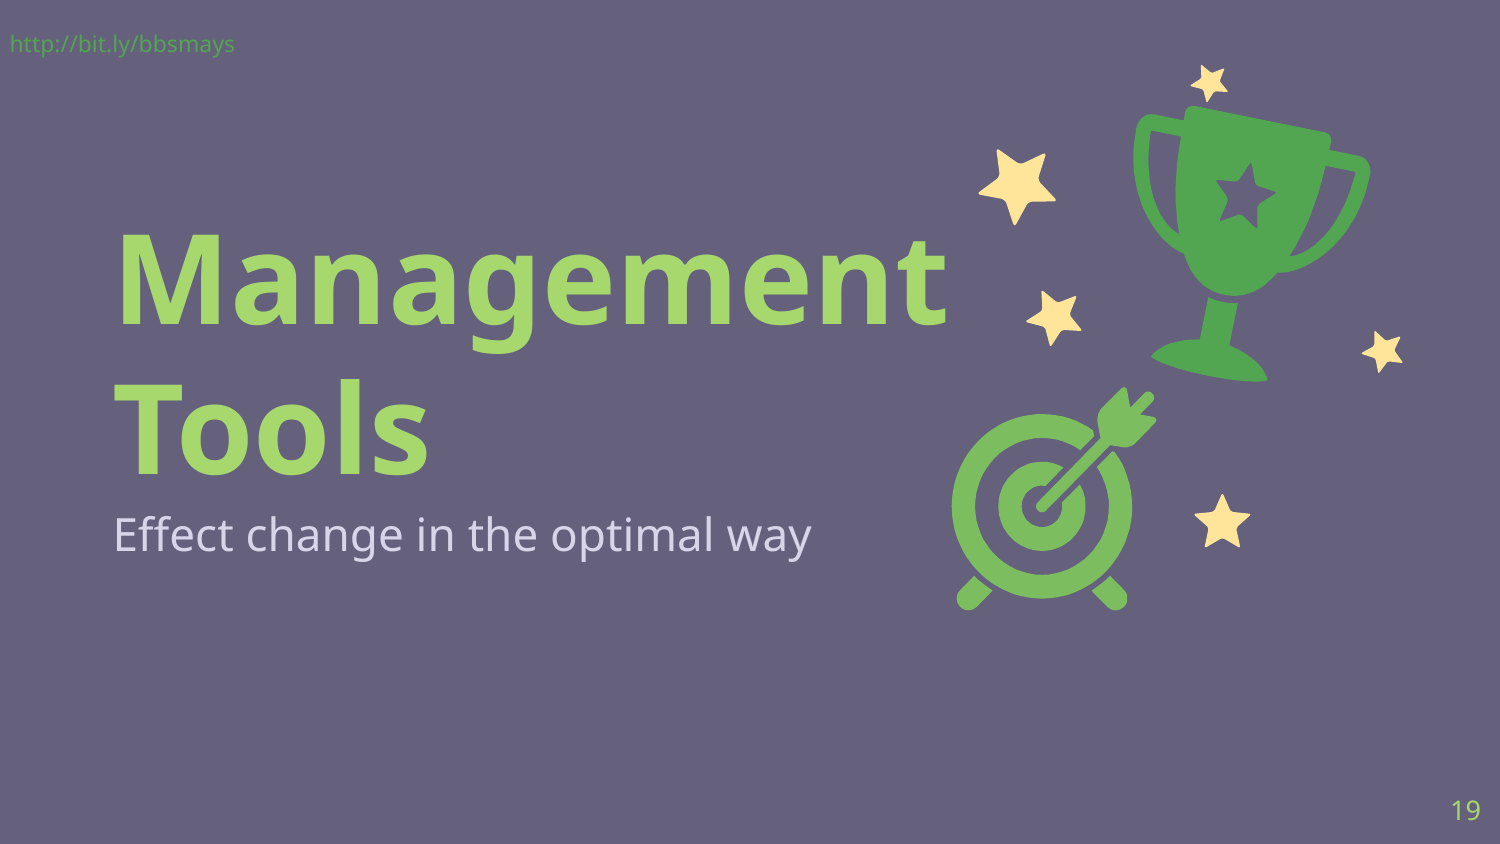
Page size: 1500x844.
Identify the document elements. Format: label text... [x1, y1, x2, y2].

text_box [951, 387, 1157, 611]
title Management Tools [112, 309, 989, 500]
slide_number ‹#› [1391, 779, 1482, 844]
text_box [1190, 64, 1228, 103]
text_box [1026, 290, 1082, 346]
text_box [1114, 116, 1354, 379]
subtitle Effect change in the optimal way [112, 497, 929, 626]
list http://bit.ly/bbsmays [0, 25, 245, 96]
text_box [978, 149, 1056, 226]
text_box [1361, 331, 1403, 373]
text_box [1194, 494, 1251, 548]
